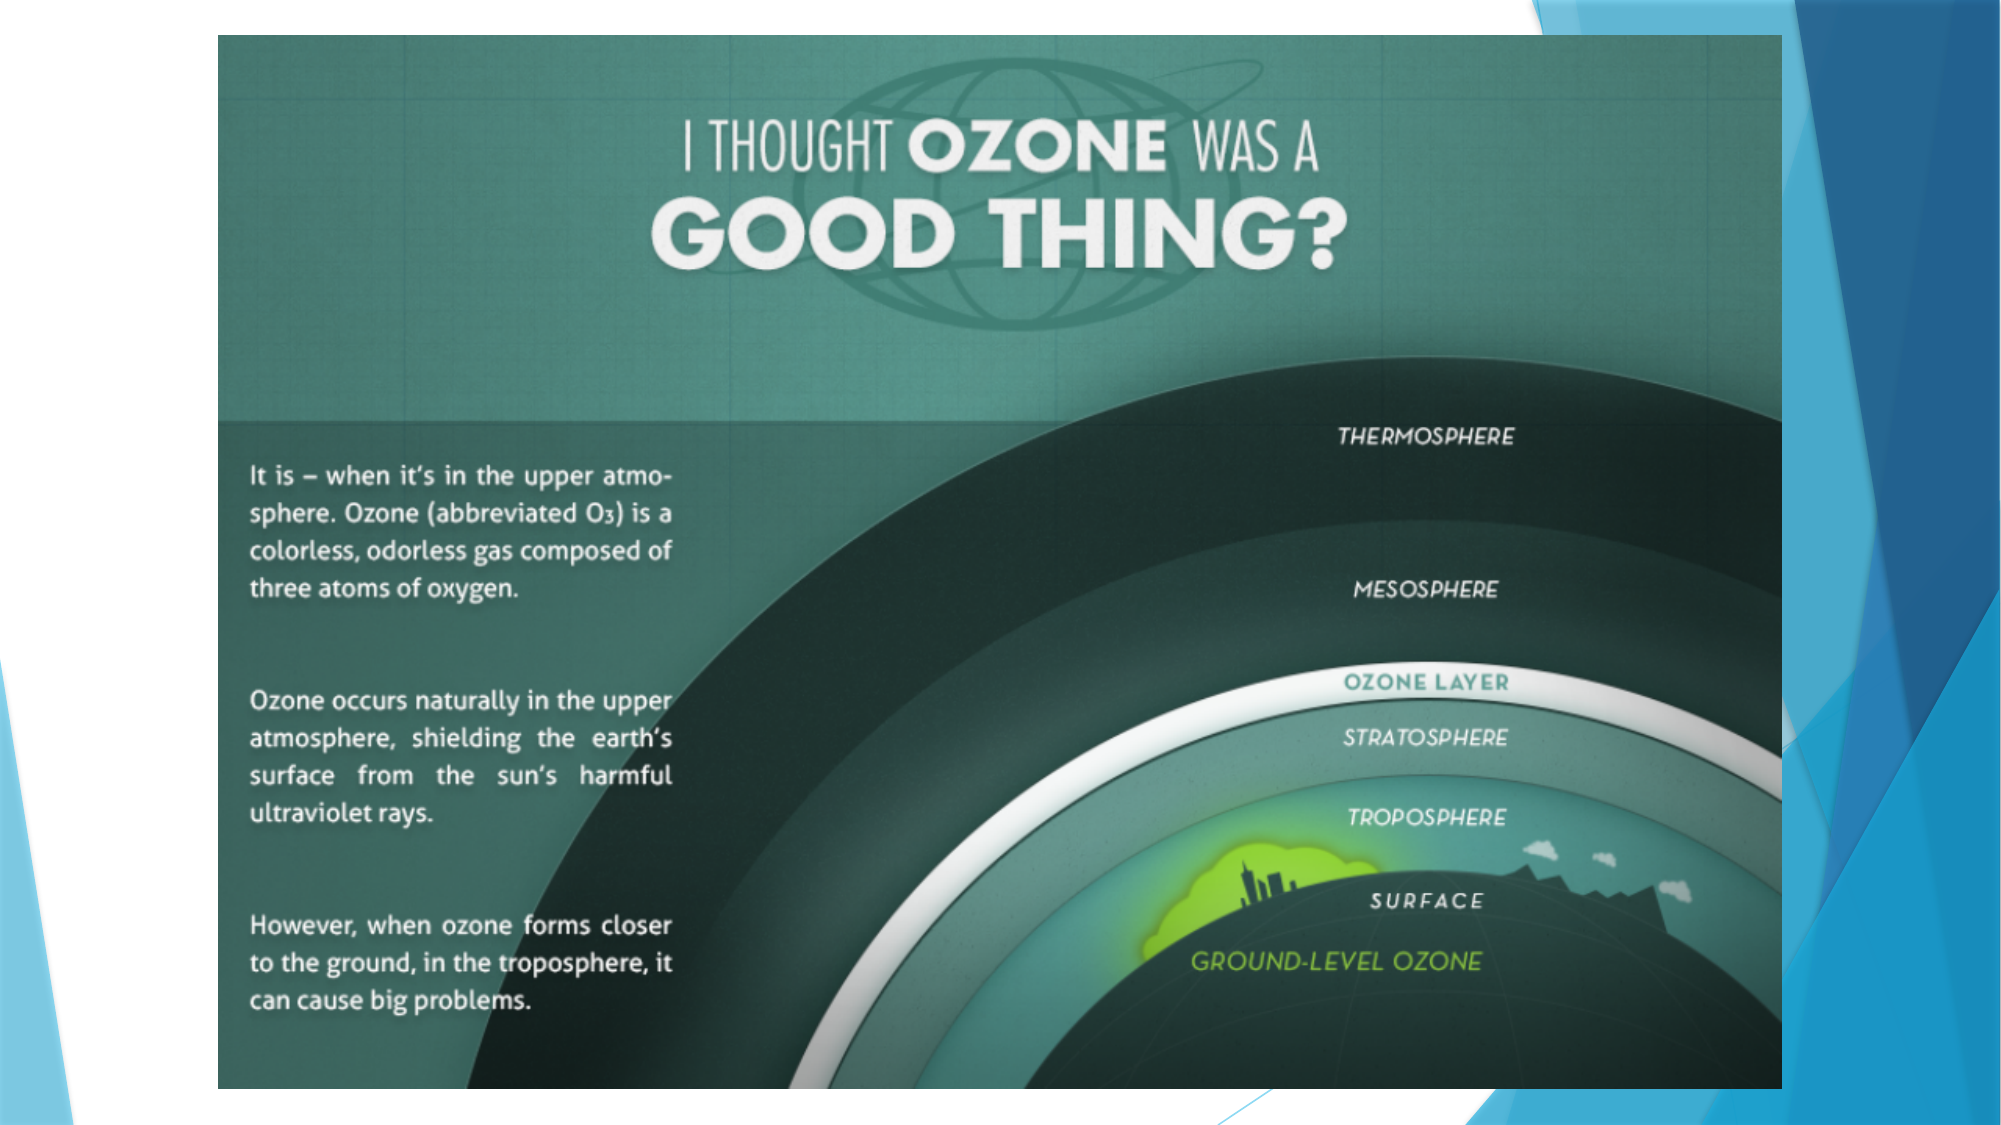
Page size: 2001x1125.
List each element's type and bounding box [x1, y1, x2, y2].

picture [218, 35, 1782, 1090]
